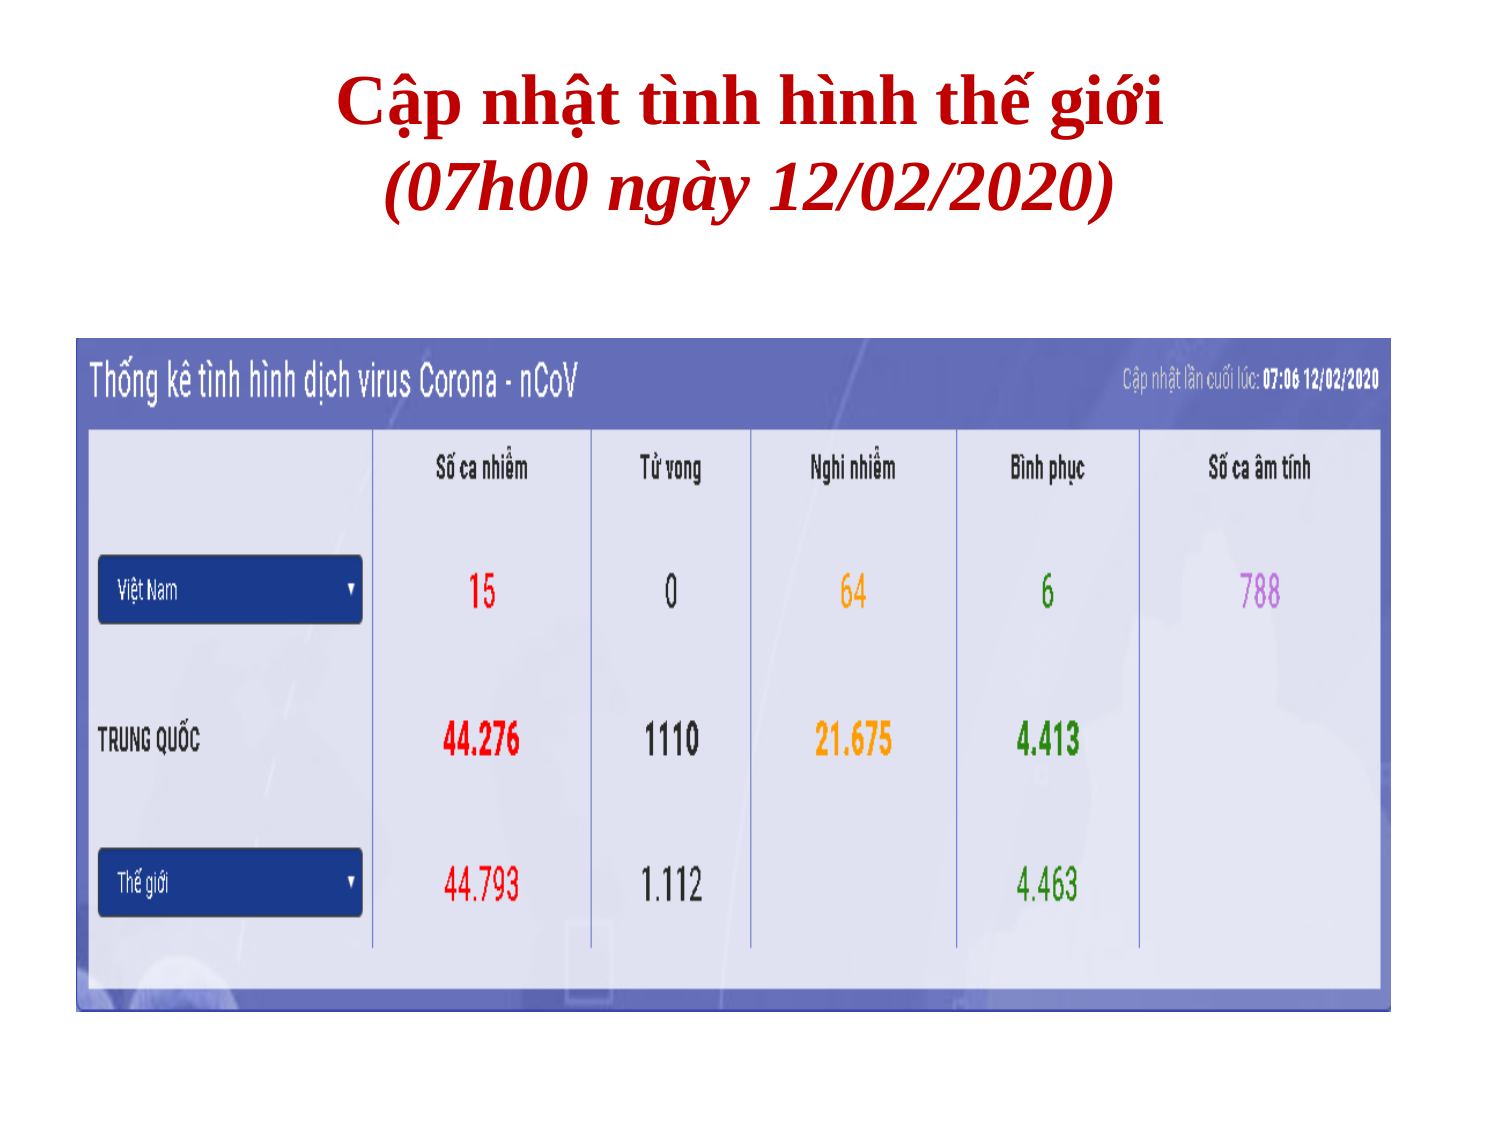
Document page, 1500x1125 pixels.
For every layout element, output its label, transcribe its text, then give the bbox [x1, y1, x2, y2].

picture [76, 337, 1391, 1012]
title Cập nhật tình hình thế giới (07h00 ngày 12/02/2020) [75, 45, 1425, 233]
